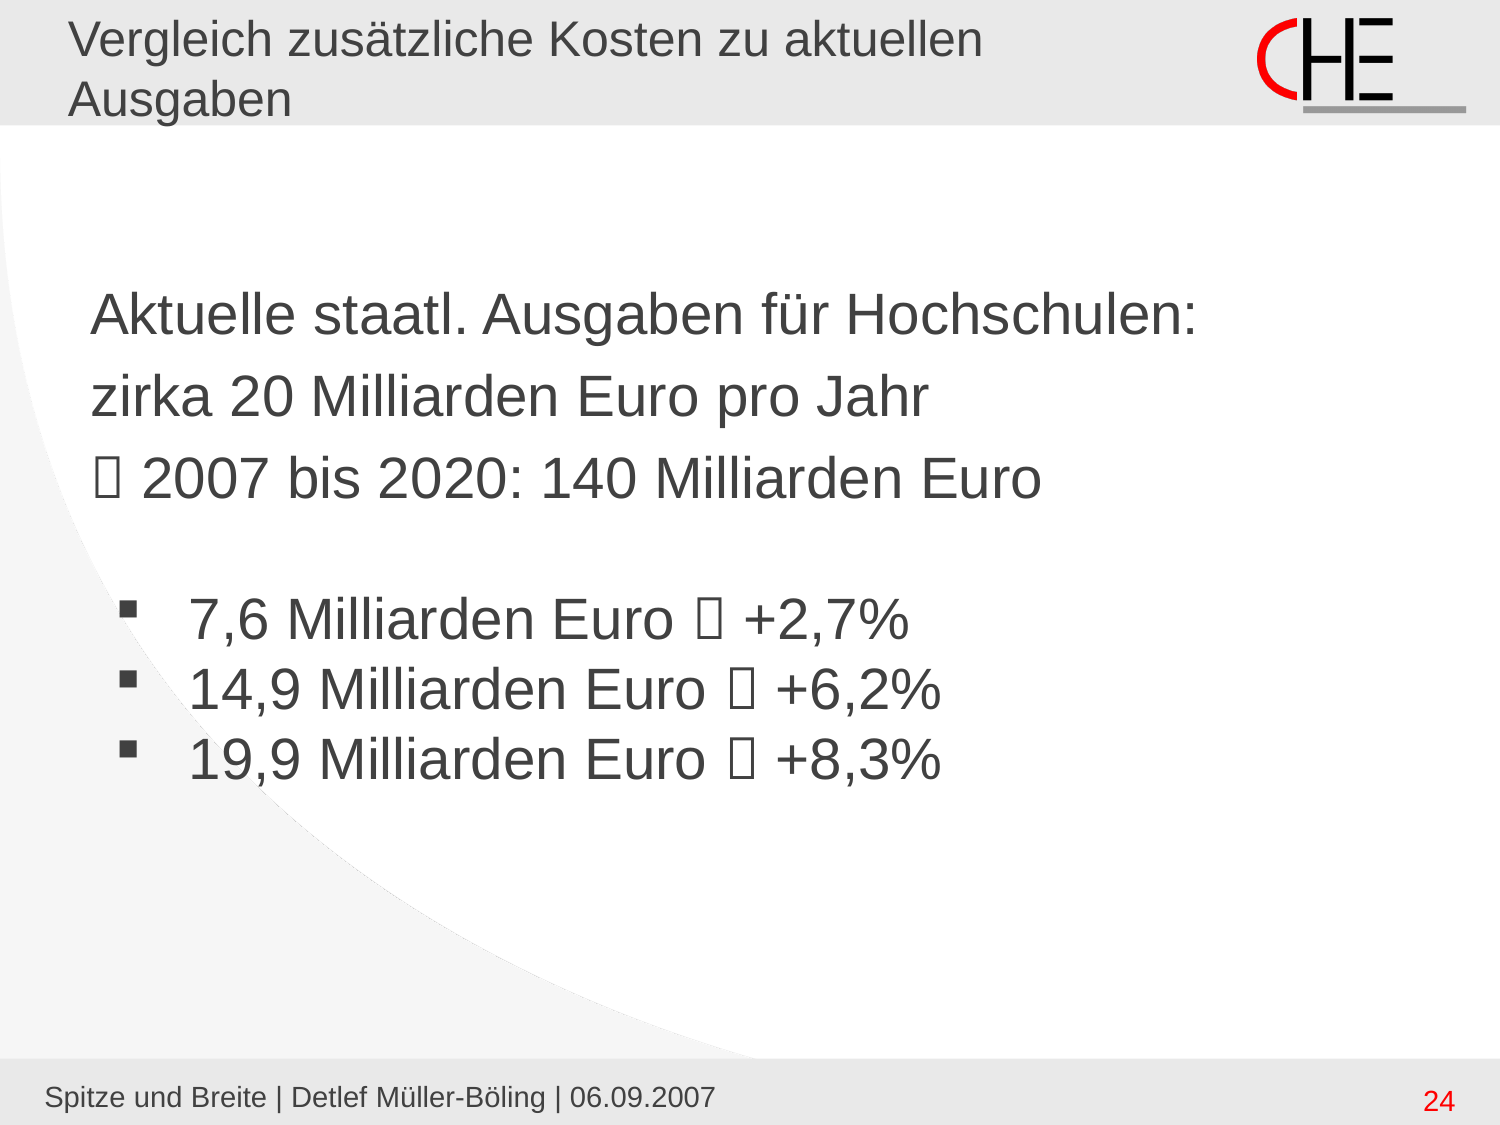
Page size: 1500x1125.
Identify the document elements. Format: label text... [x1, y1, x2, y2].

picture [1257, 18, 1467, 114]
footer Spitze und Breite | Detlef Müller-Böling | 06.09.2007 [29, 1070, 1057, 1125]
picture [0, 158, 1316, 1058]
title Vergleich zusätzliche Kosten zu aktuellen Ausgaben [52, 7, 1152, 126]
slide_number 24 [1120, 1074, 1471, 1125]
text_box 7,6 Milliarden Euro  +2,7% 14,9 Milliarden Euro  +6,2% 19,9 Milliarden Euro  +8,3% [100, 574, 1081, 869]
list Aktuelle staatl. Ausgaben für Hochschulen: zirka 20 Milliarden Euro pro Jahr  2007 bis 2020: 140 Milliarden Euro [75, 268, 1425, 551]
